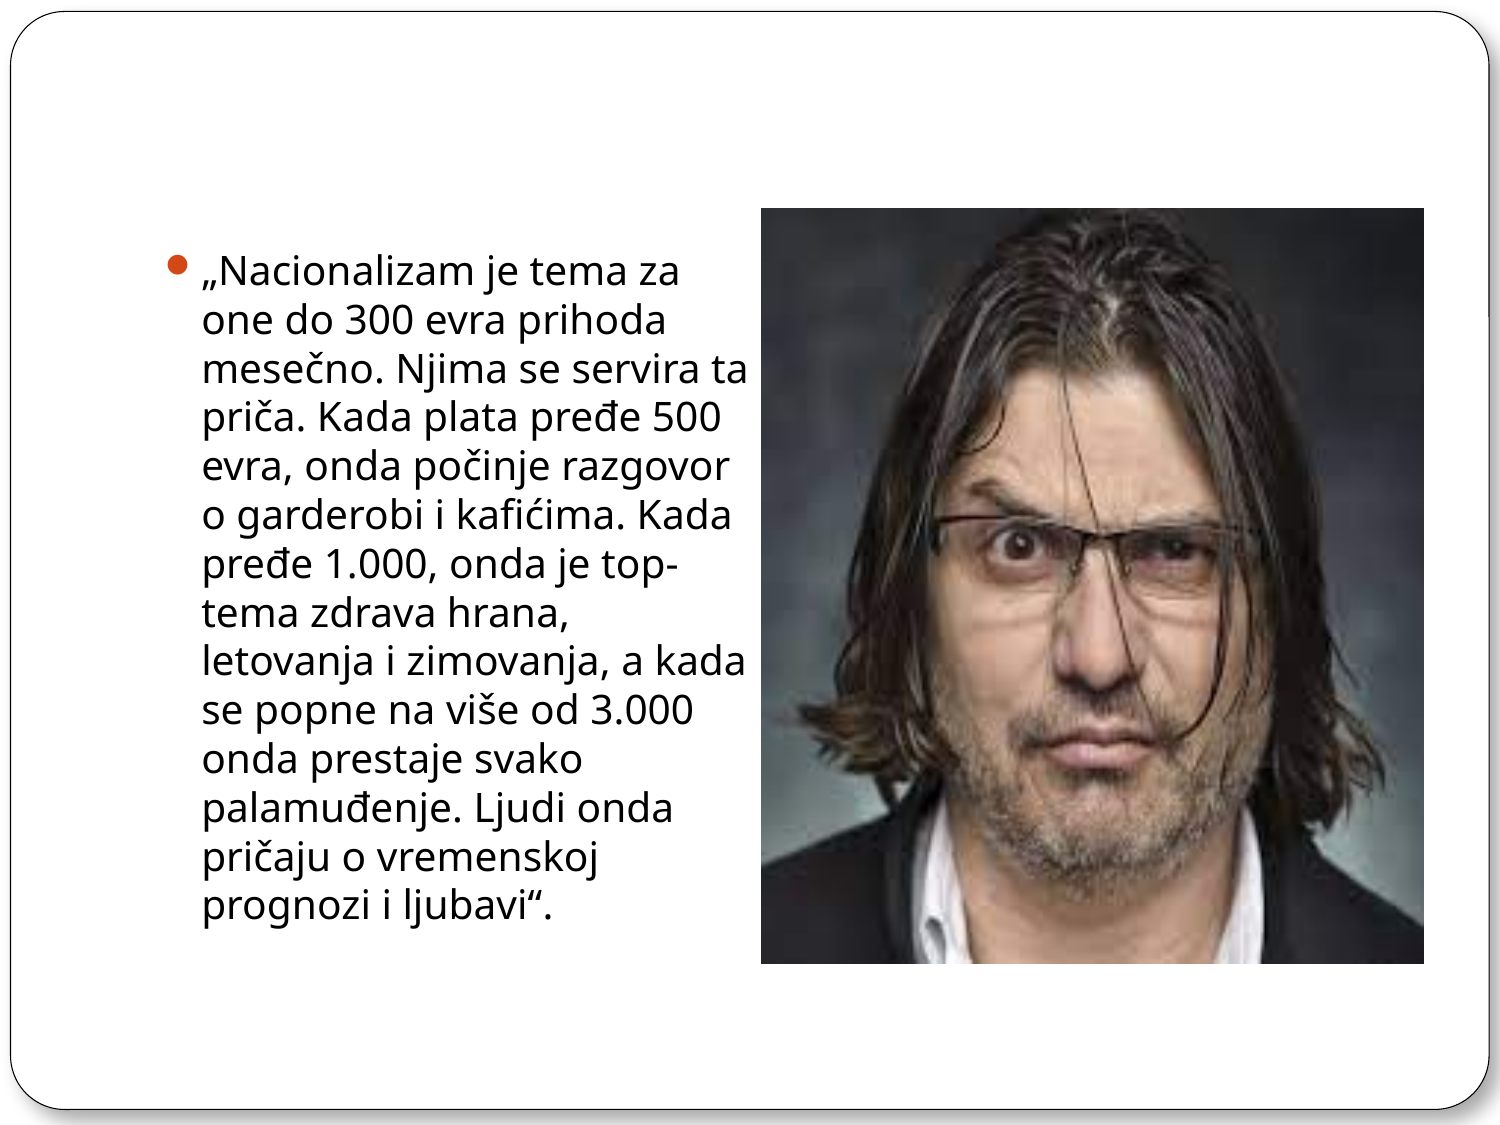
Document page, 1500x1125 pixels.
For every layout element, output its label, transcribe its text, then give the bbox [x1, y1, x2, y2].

list „Nacionalizam je tema za one do 300 evra prihoda mesečno. Njima se servira ta priča. Kada plata pređe 500 evra, onda počinje razgovor o garderobi i kafićima. Kada pređe 1.000, onda je top-tema zdrava hrana, letovanja i zimovanja, a kada se popne na više od 3.000 onda prestaje svako palamuđenje. Ljudi onda pričaju o vremenskoj prognozi i ljubavi“. [150, 237, 765, 988]
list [761, 207, 1424, 965]
